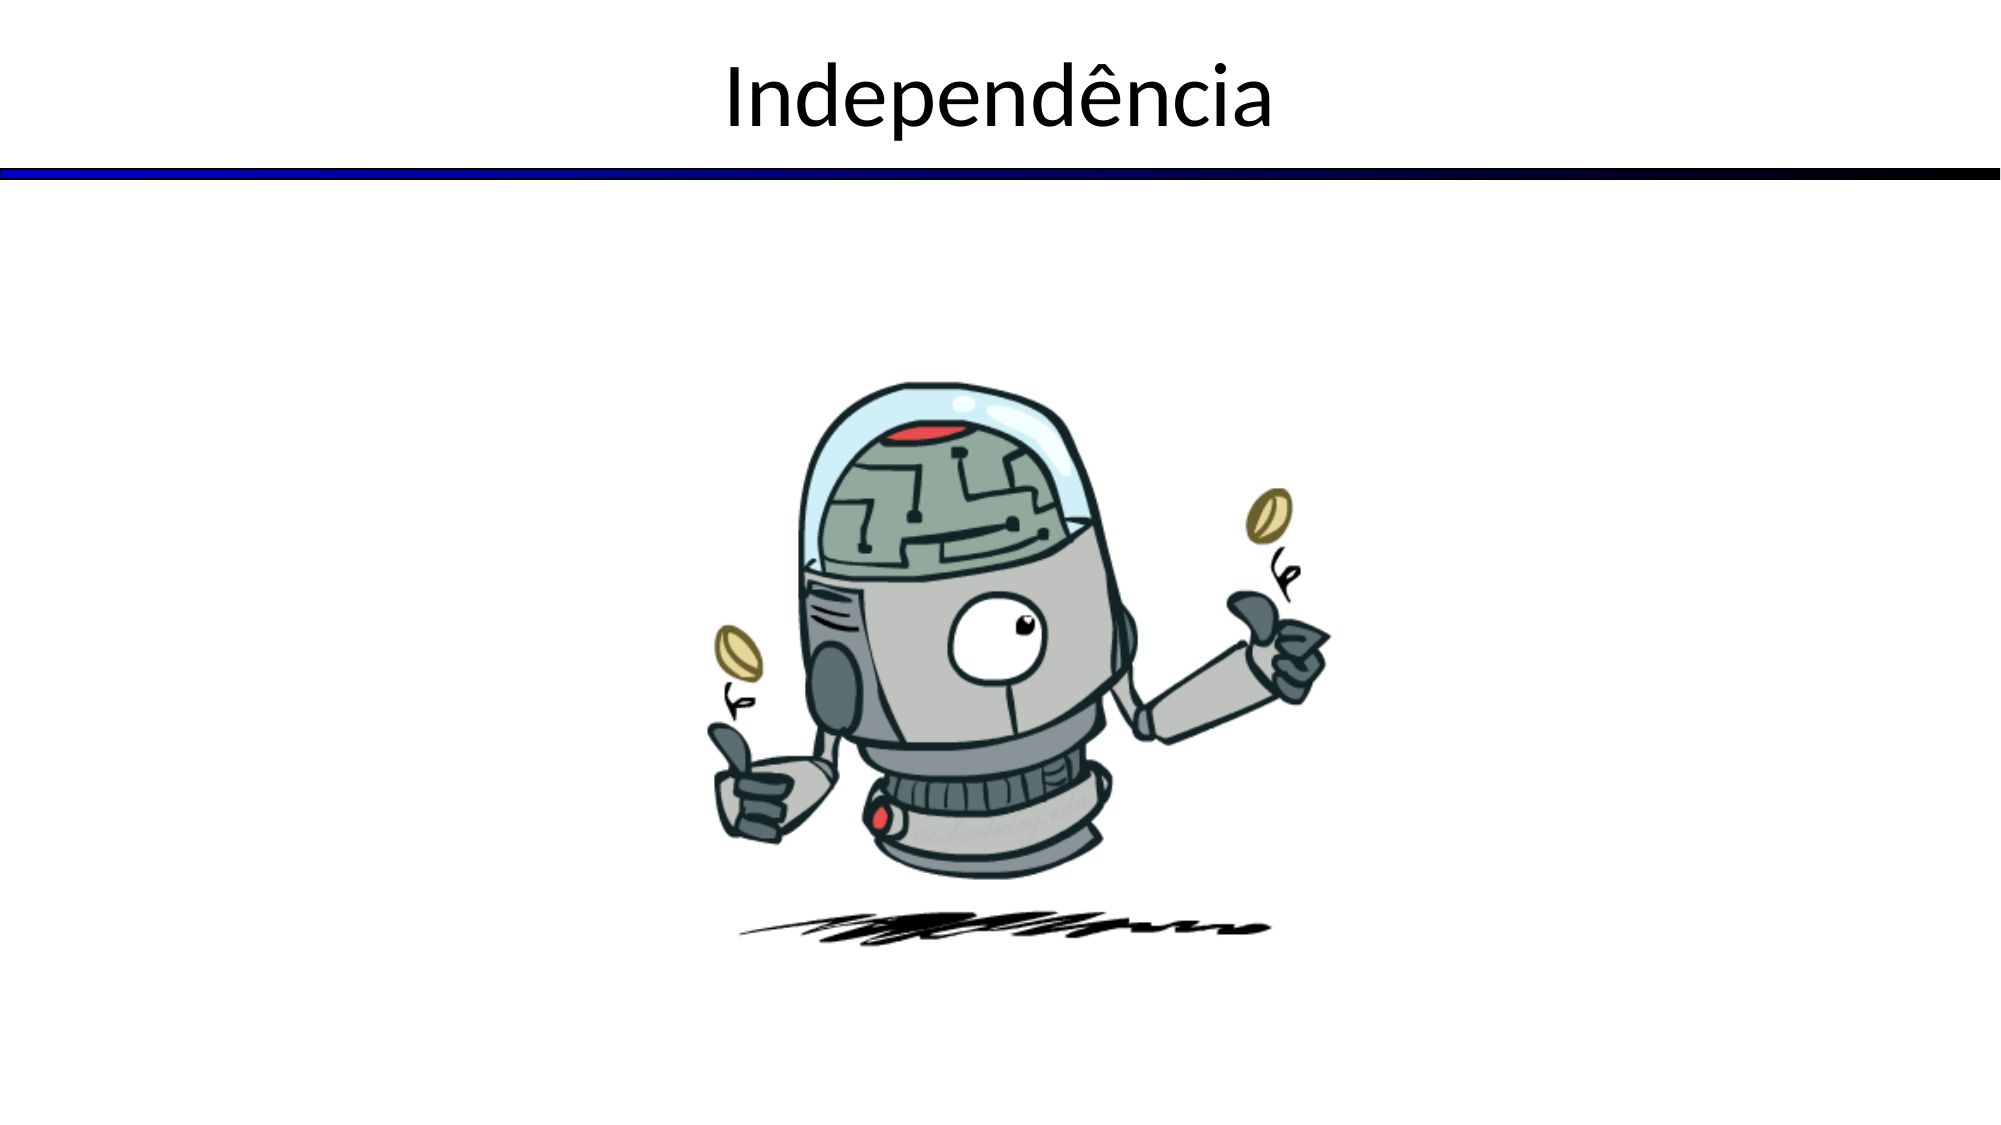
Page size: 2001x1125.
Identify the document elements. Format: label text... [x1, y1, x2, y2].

title Independência [0, 0, 2000, 184]
picture [624, 324, 1391, 1000]
